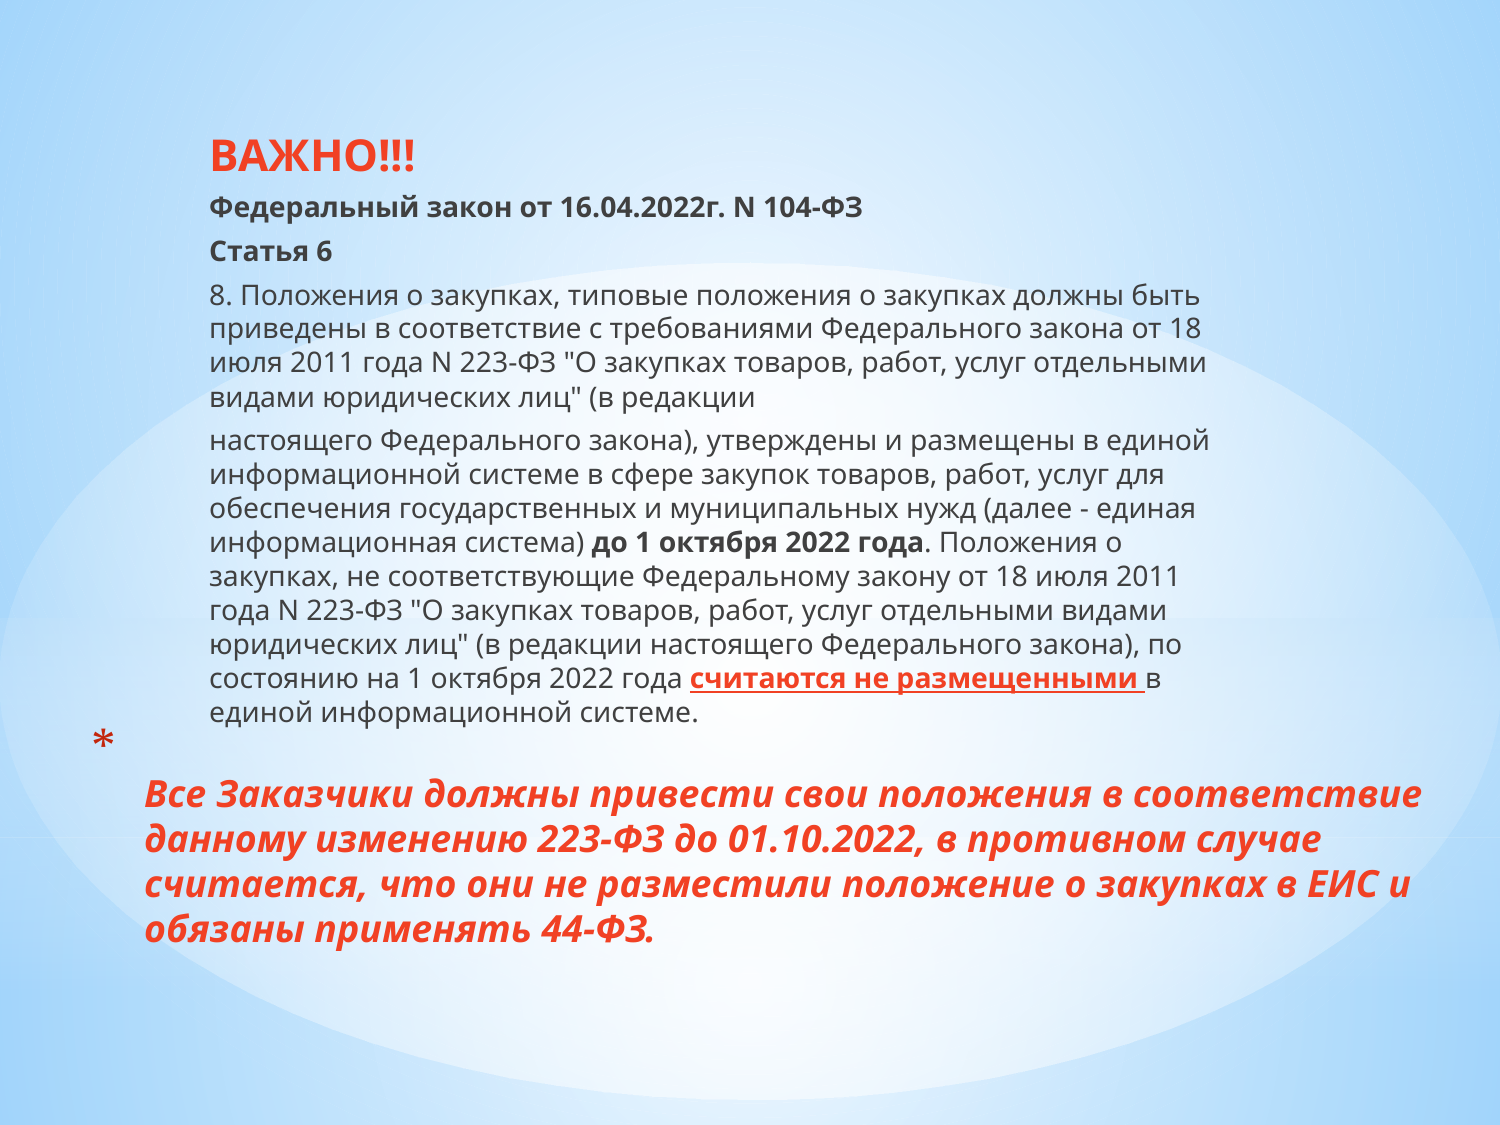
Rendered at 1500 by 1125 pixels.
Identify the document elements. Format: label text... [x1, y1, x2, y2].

list ВАЖНО!!! Федеральный закон от 16.04.2022г. N 104-ФЗ Статья 6 8. Положения о закупках, типовые положения о закупках должны быть приведены в соответствие с требованиями Федерального закона от 18 июля 2011 года N 223-ФЗ "О закупках товаров, работ, услуг отдельными видами юридических лиц" (в редакции настоящего Федерального закона), утверждены и размещены в единой информационной системе в сфере закупок товаров, работ, услуг для обеспечения государственных и муниципальных нужд (далее - единая информационная система) до 1 октября 2022 года. Положения о закупках, не соответствующие Федеральному закону от 18 июля 2011 года N 223-ФЗ "О закупках товаров, работ, услуг отдельными видами юридических лиц" (в редакции настоящего Федерального закона), по состоянию на 1 октября 2022 года считаются не размещенными в единой информационной системе. [187, 120, 1238, 740]
title Все Заказчики должны привести свои положения в соответствие данному изменению 223-ФЗ до 01.10.2022, в противном случае считается, что они не разместили положение о закупках в ЕИС и обязаны применять 44-ФЗ. [76, 717, 1483, 1047]
